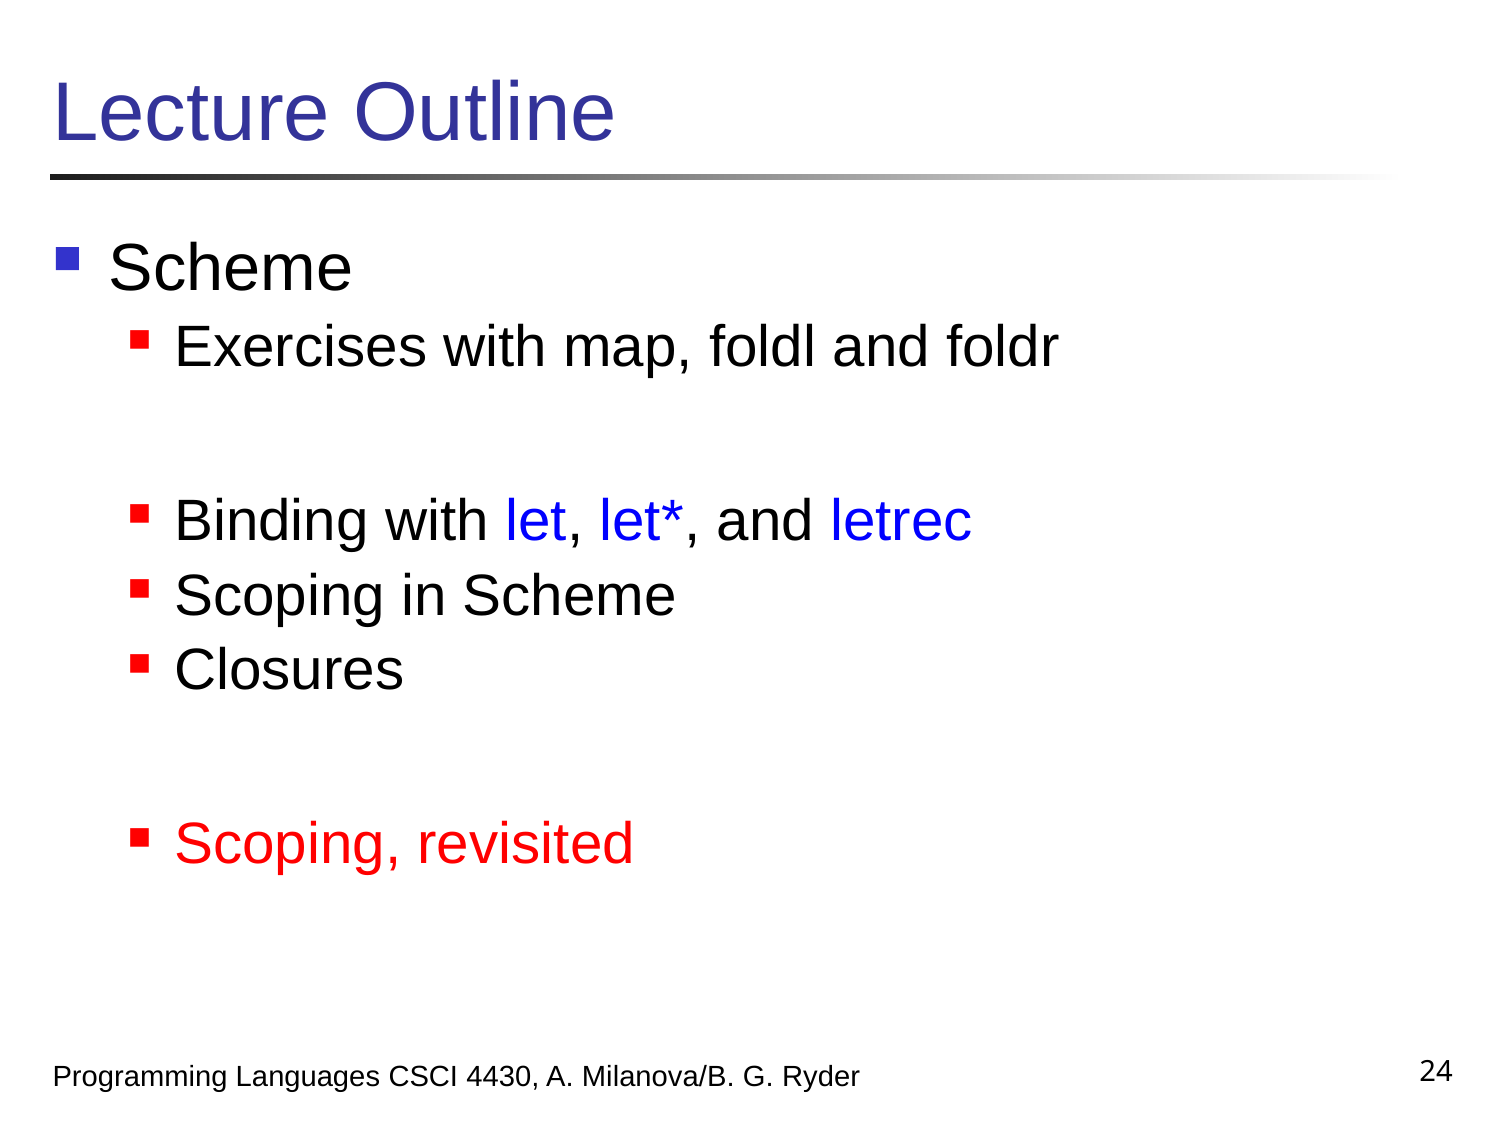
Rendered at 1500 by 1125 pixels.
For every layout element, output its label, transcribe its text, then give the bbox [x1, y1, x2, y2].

footer Programming Languages CSCI 4430, A. Milanova/B. G. Ryder [37, 1024, 888, 1101]
title Lecture Outline [37, 0, 1466, 165]
slide_number 24 [1154, 1023, 1468, 1100]
list Scheme Exercises with map, foldl and foldr Binding with let, let*, and letrec Scoping in Scheme Closures Scoping, revisited [37, 224, 1469, 1013]
